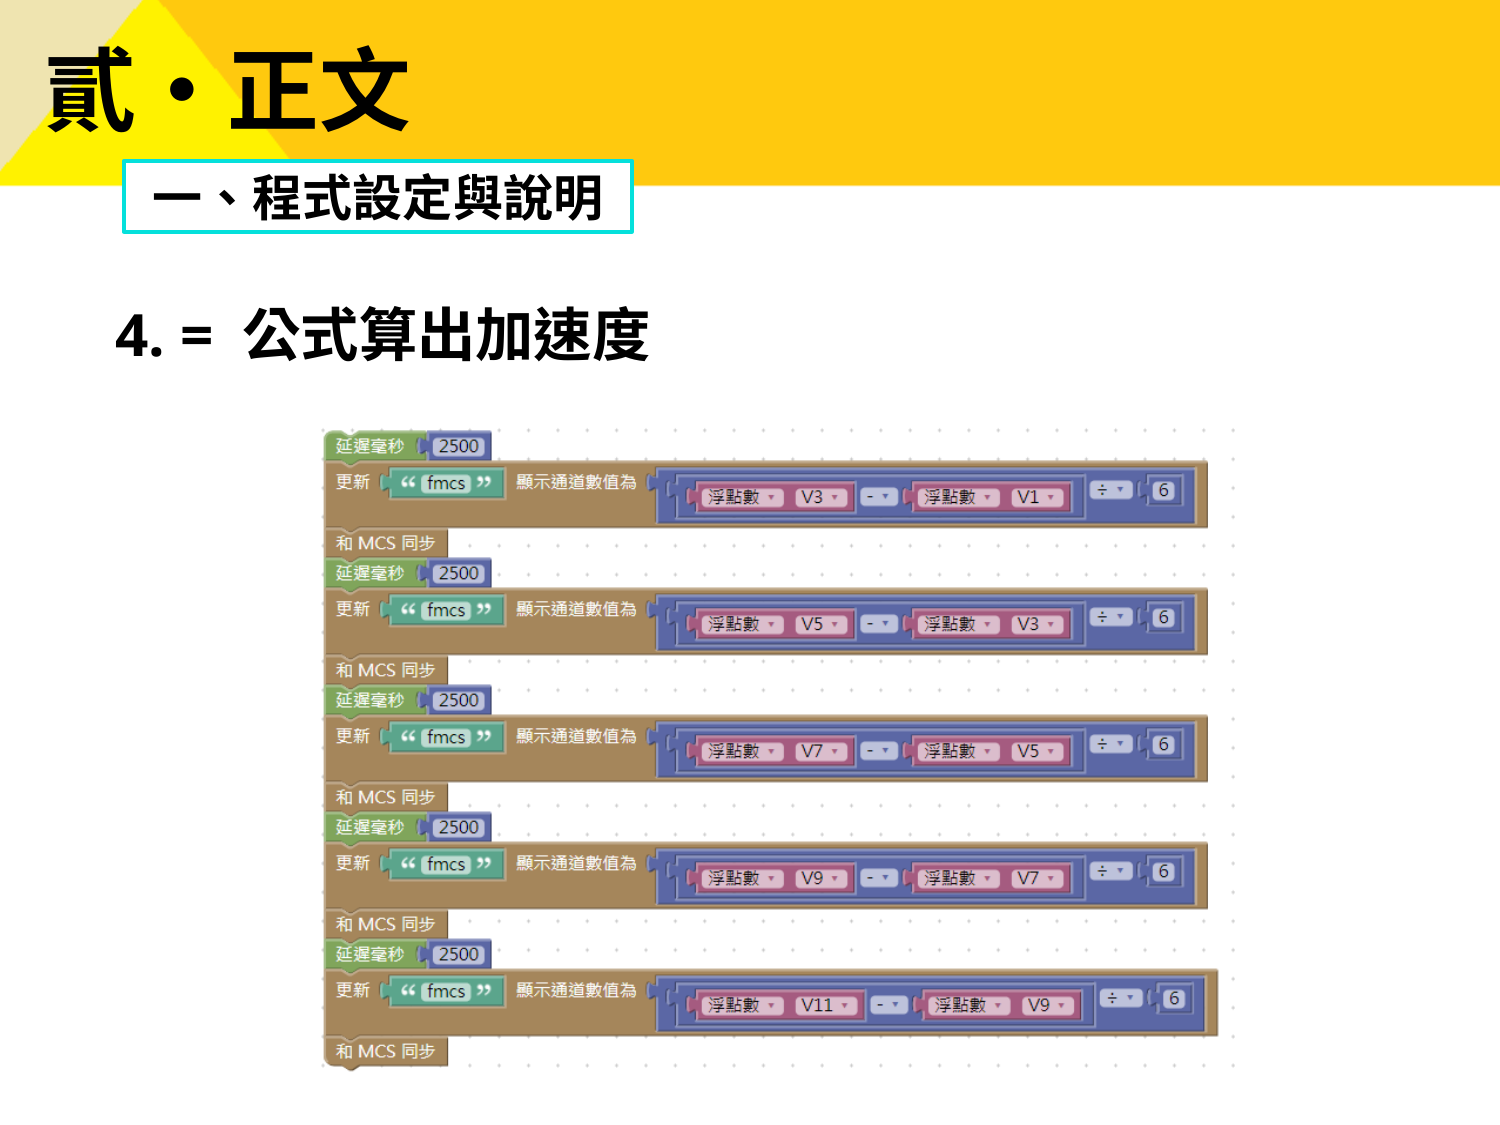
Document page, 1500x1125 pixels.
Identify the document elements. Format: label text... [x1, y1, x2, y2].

text_box 一、程式設定與說明 [122, 159, 634, 234]
title 貳‧正文 [29, 42, 1264, 133]
picture [0, 0, 1500, 1076]
